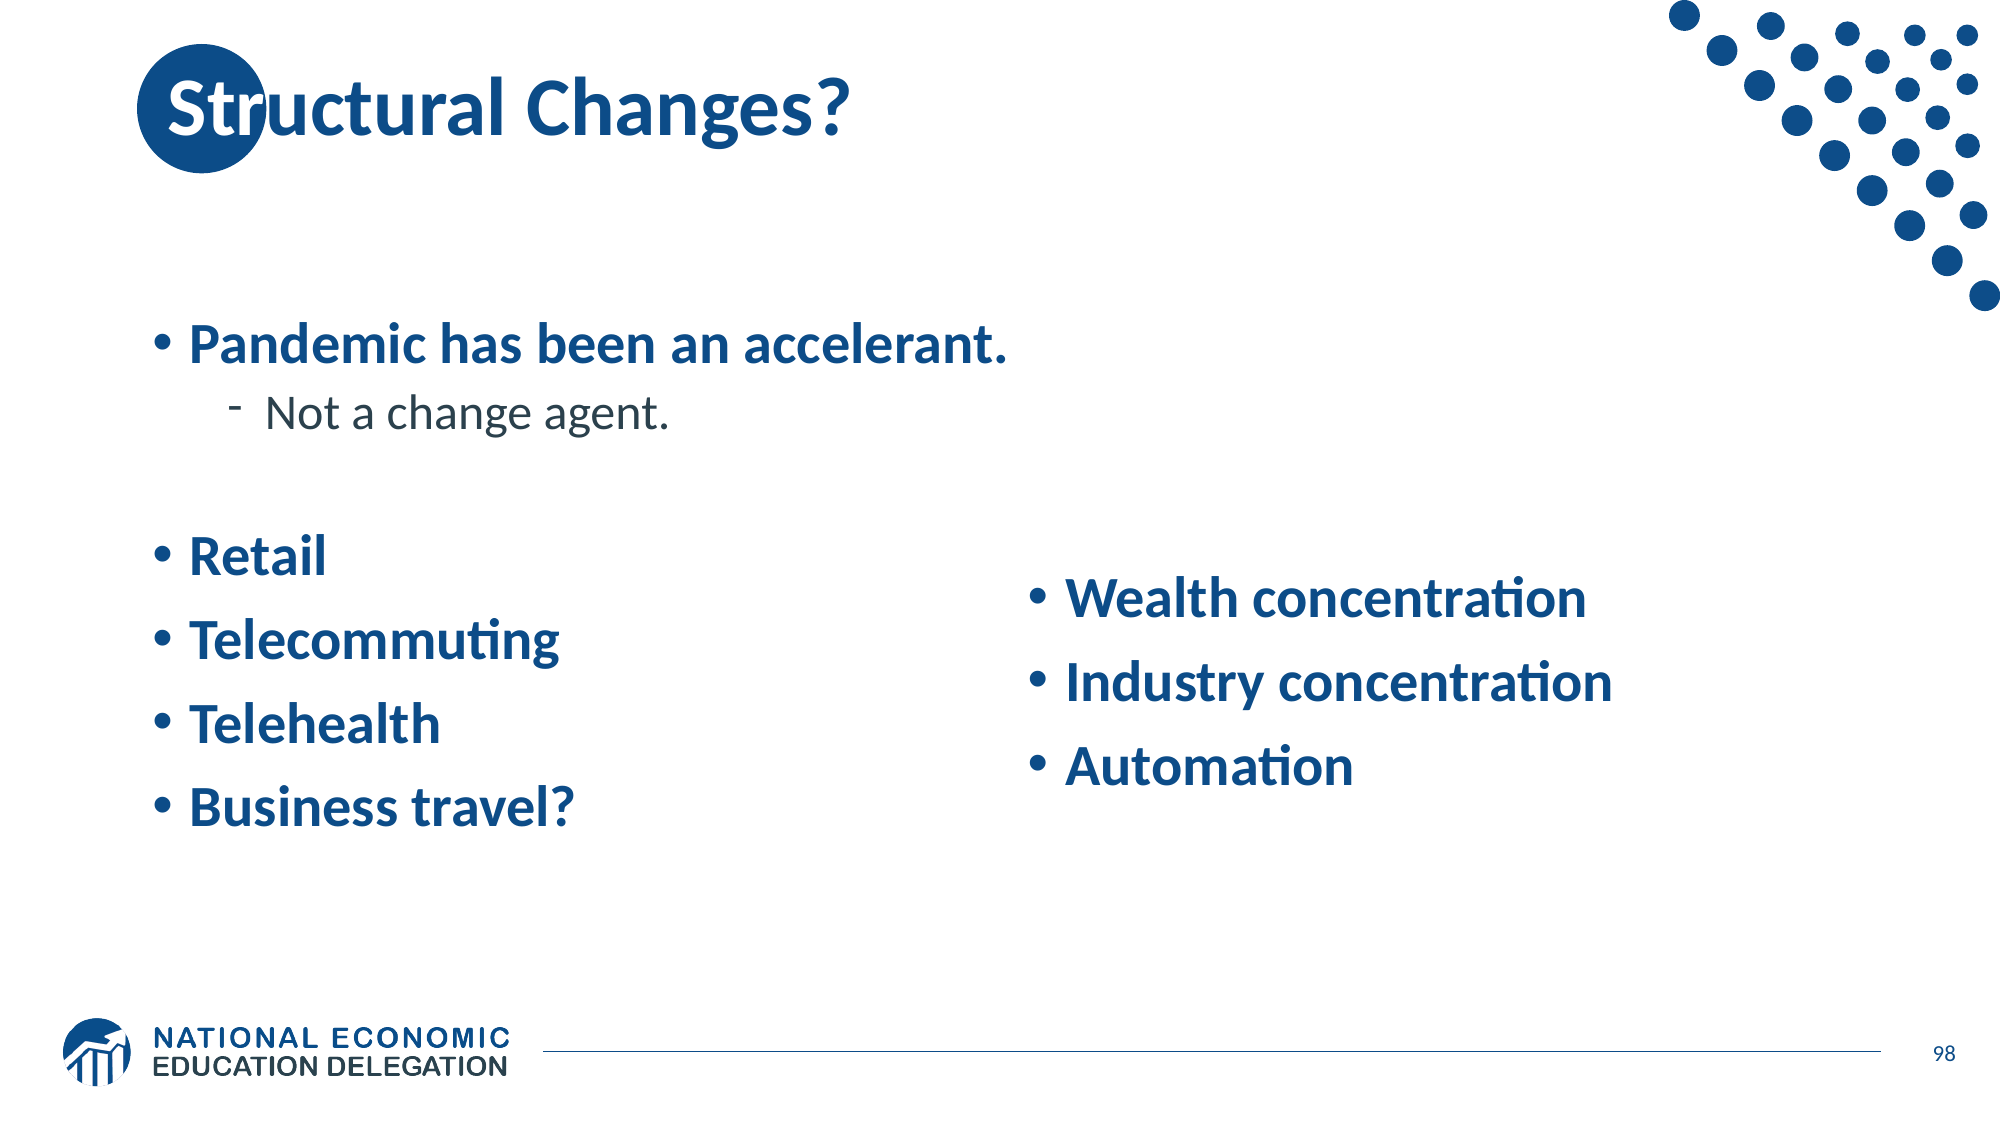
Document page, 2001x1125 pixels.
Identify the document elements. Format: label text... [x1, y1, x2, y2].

title Structural Changes? [152, 0, 1878, 218]
picture [55, 1013, 520, 1091]
list Wealth concentration Industry concentration Automation [1012, 470, 1863, 1026]
text_box Pandemic has been an accelerant. Not a change agent. [137, 284, 1863, 470]
list Retail Telecommuting Telehealth Business travel? [137, 470, 988, 1026]
slide_number 98 [1521, 1022, 1972, 1082]
